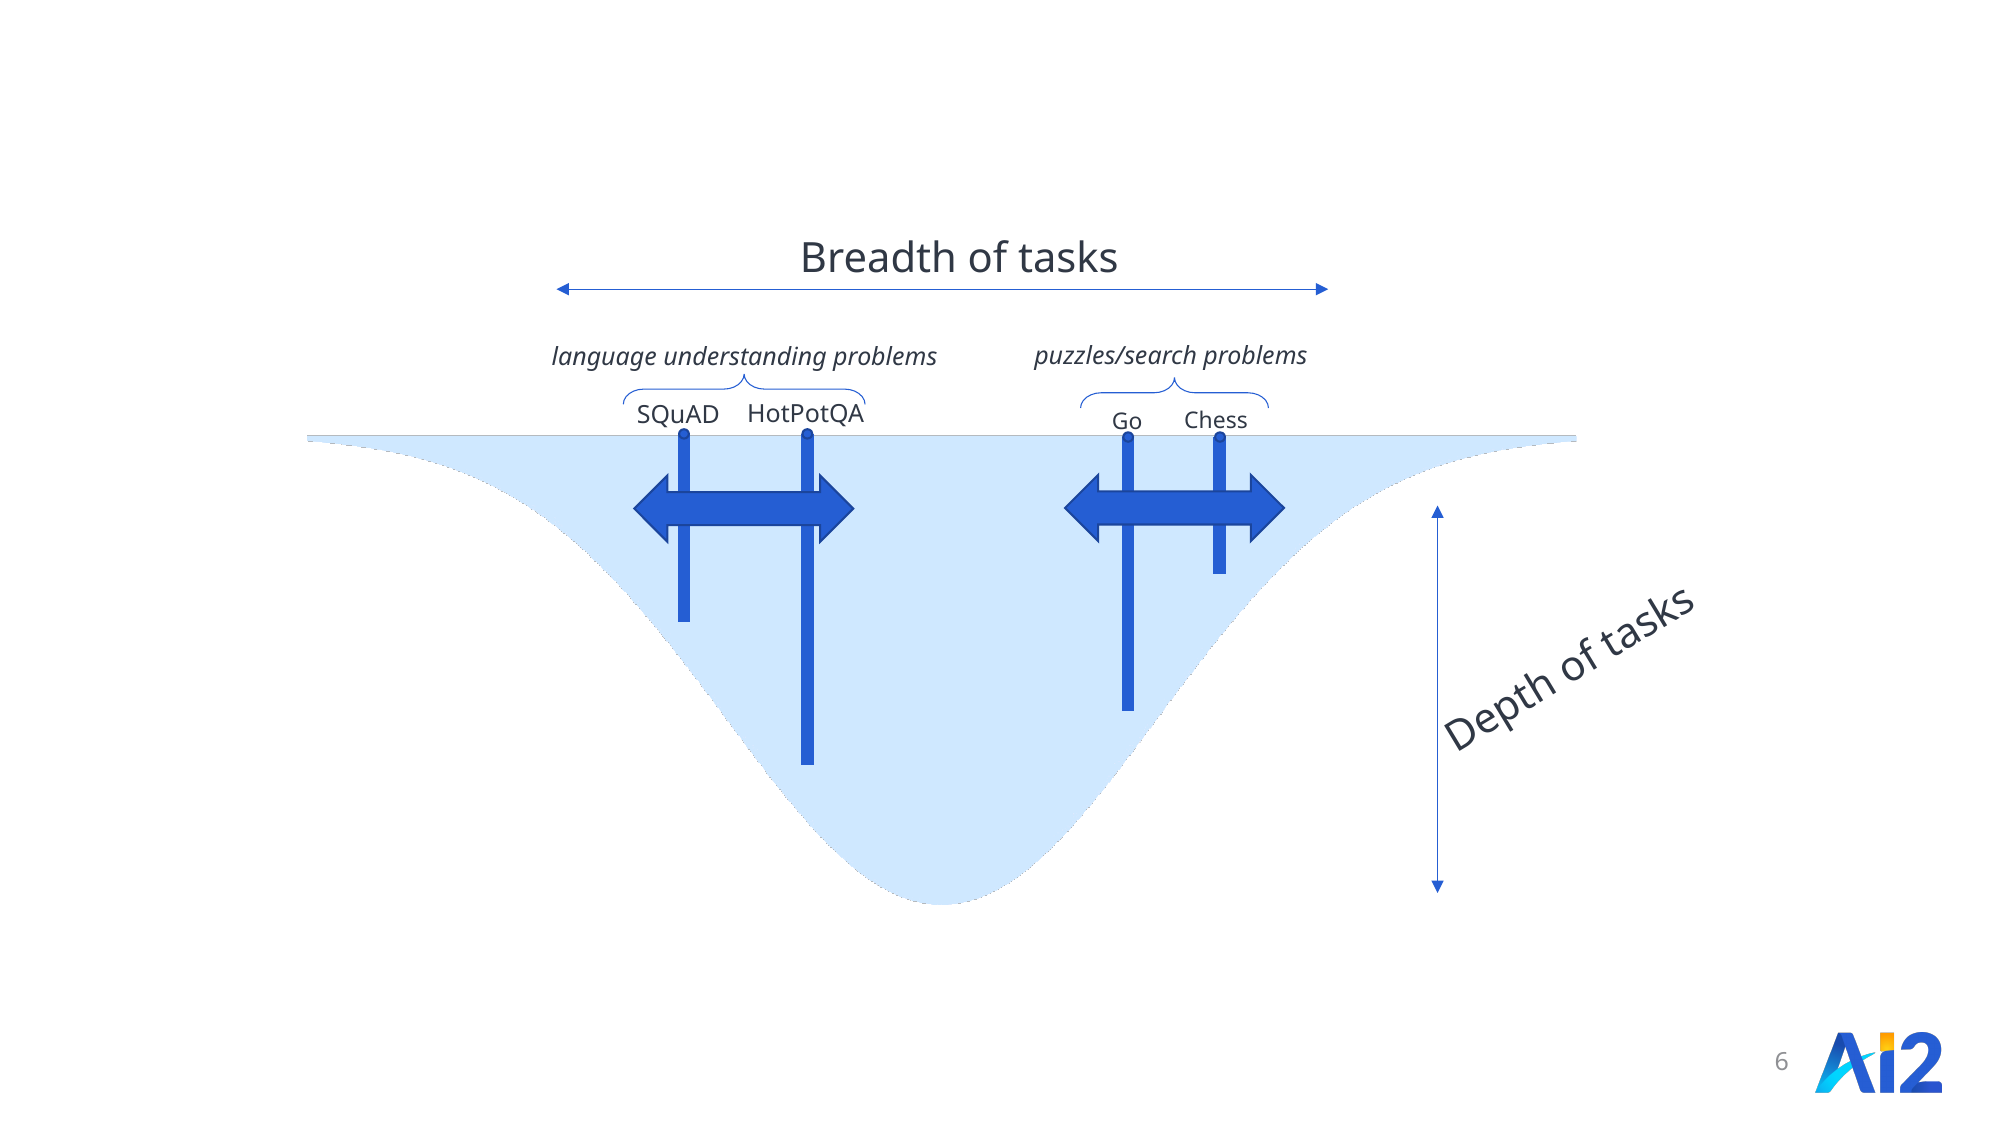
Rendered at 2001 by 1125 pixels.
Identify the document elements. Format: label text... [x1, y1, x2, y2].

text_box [1028, 331, 1315, 443]
picture [1815, 1032, 1942, 1093]
slide_number 6 [1716, 1032, 1804, 1093]
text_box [1428, 505, 1710, 893]
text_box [556, 223, 1329, 290]
picture [204, 389, 1583, 925]
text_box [554, 333, 936, 439]
